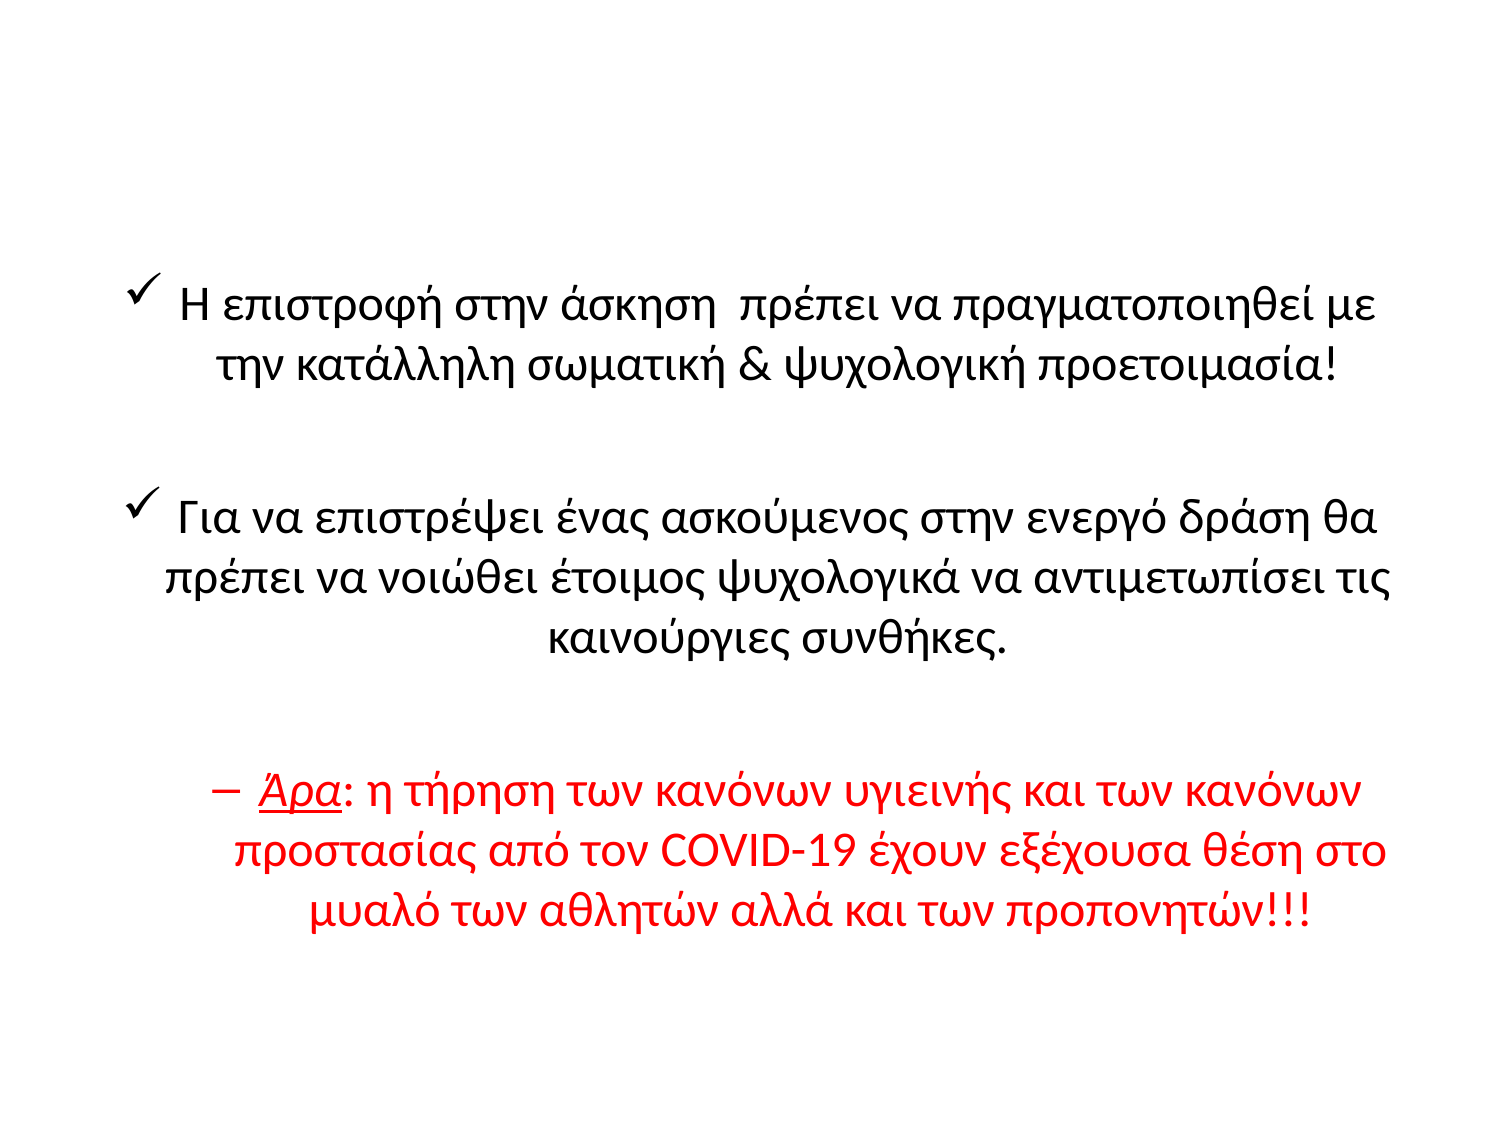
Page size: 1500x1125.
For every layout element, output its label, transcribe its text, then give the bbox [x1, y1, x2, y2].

list Η επιστροφή στην άσκηση πρέπει να πραγματοποιηθεί με την κατάλληλη σωματική & ψυχολογική προετοιμασία! Για να επιστρέψει ένας ασκούμενος στην ενεργό δράση θα πρέπει να νοιώθει έτοιμος ψυχολογικά να αντιμετωπίσει τις καινούργιες συνθήκες. Άρα: η τήρηση των κανόνων υγιεινής και των κανόνων προστασίας από τον COVID-19 έχουν εξέχουσα θέση στο μυαλό των αθλητών αλλά και των προπονητών!!! [75, 262, 1425, 1005]
